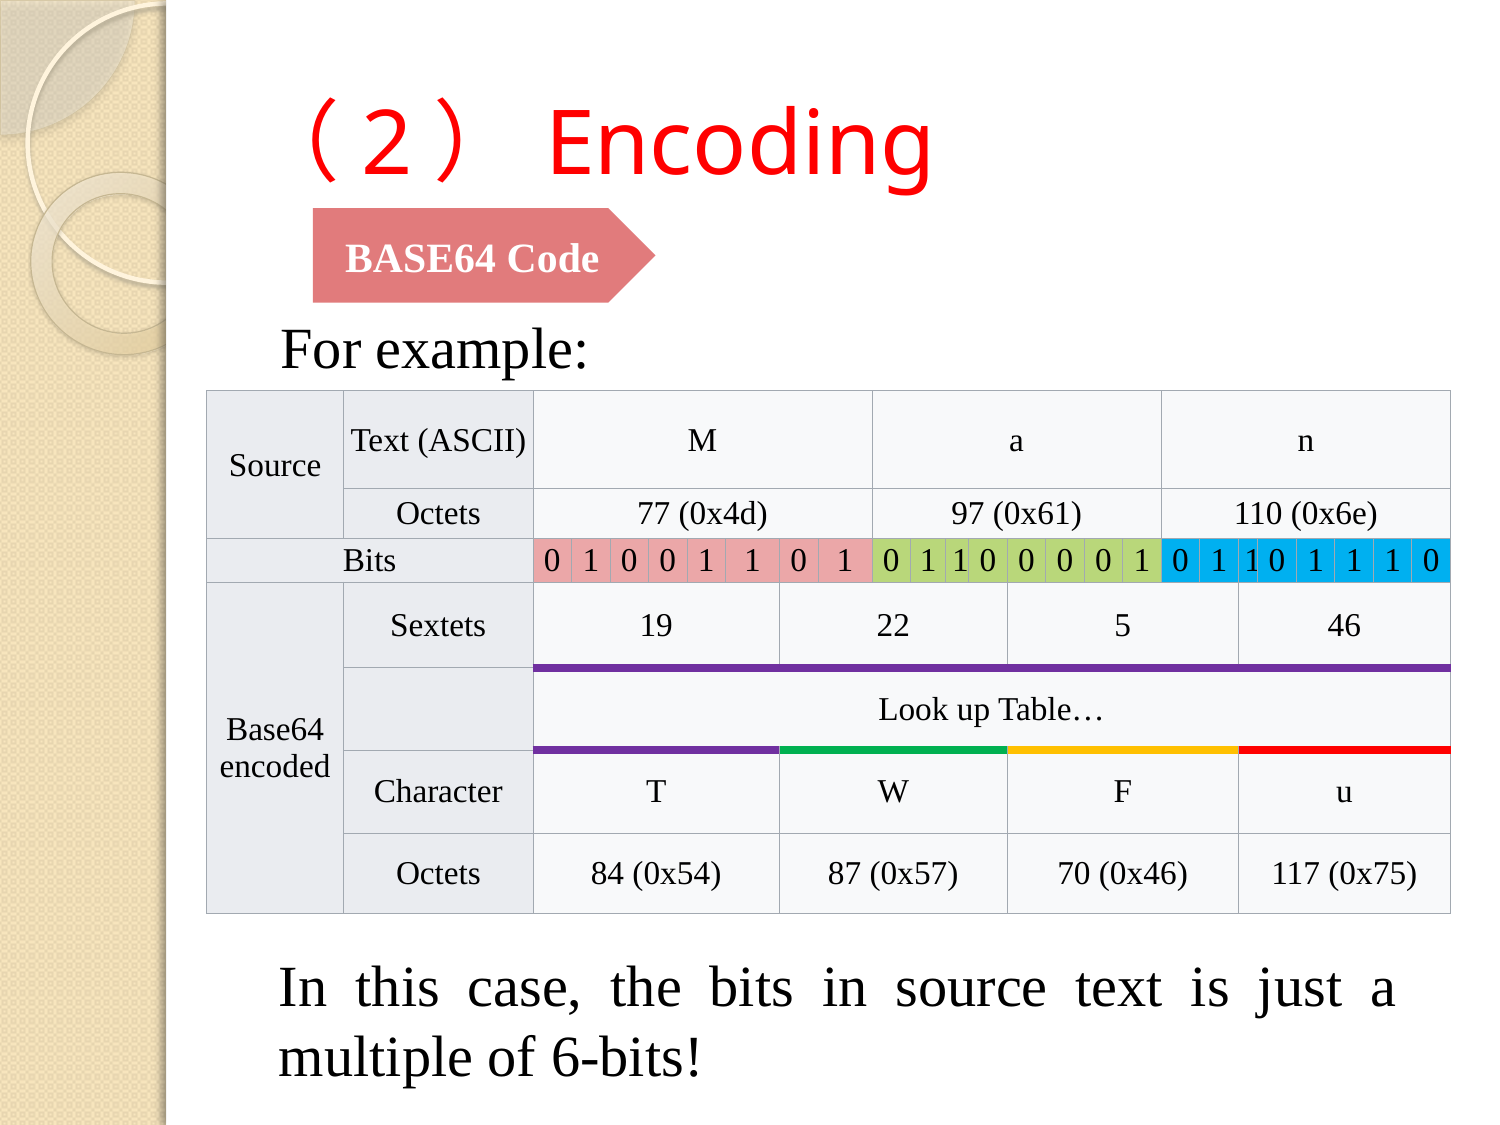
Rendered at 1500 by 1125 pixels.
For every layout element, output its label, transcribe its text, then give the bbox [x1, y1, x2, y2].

table_cell Character [344, 751, 533, 833]
table_cell 110 (0x6e) [1162, 489, 1450, 538]
table_cell 1 [1200, 539, 1238, 582]
table_cell 0 [1085, 539, 1122, 582]
table_header a [873, 391, 1161, 488]
text_box BASE64 Code [310, 205, 658, 305]
table_cell 0 [969, 539, 1007, 582]
table_cell 0 [1008, 539, 1045, 582]
table_cell 0 [1258, 539, 1296, 582]
table_cell 1 [819, 539, 872, 582]
table_cell Base64 encoded [207, 583, 343, 913]
table_cell 19 [534, 583, 779, 664]
table_cell 1 [1123, 539, 1161, 582]
table_cell 1 [946, 539, 968, 582]
table_cell 46 [1239, 583, 1450, 664]
table_cell [344, 668, 533, 750]
table_cell 1 [1297, 539, 1334, 582]
table_cell Octets [344, 489, 533, 538]
table_cell W [780, 754, 1007, 833]
table_cell 0 [1412, 539, 1450, 582]
text_box In this case, the bits in source text is just a multiple of 6-bits! [264, 940, 1412, 1094]
table_cell F [1008, 754, 1238, 833]
table_cell 1 [911, 539, 945, 582]
table_cell 0 [1046, 539, 1084, 582]
table_cell 77 (0x4d) [534, 489, 872, 538]
text_box For example: [265, 302, 1413, 390]
table_header M [534, 391, 872, 488]
table_cell 0 [649, 539, 687, 582]
table_cell 70 (0x46) [1008, 834, 1238, 913]
table_cell 0 [611, 539, 648, 582]
table_header n [1162, 391, 1450, 488]
table_cell 97 (0x61) [873, 489, 1161, 538]
table_cell 0 [1162, 539, 1199, 582]
table_cell 84 (0x54) [534, 834, 779, 913]
table_header Source [207, 391, 343, 538]
table_cell Sextets [344, 583, 533, 667]
table_cell T [534, 754, 779, 833]
table_cell 117 (0x75) [1239, 834, 1450, 913]
table_cell 0 [534, 539, 571, 582]
table_cell 0 [780, 539, 818, 582]
table_header Text (ASCII) [344, 391, 533, 488]
table_cell 1 [688, 539, 725, 582]
table_cell Look up Table… [534, 672, 1450, 746]
table_cell u [1239, 754, 1450, 833]
title （2）Encoding [235, 45, 1466, 233]
table_cell 1 [1335, 539, 1373, 582]
table_cell 1 [1239, 539, 1257, 582]
table_cell 0 [873, 539, 910, 582]
table_cell 87 (0x57) [780, 834, 1007, 913]
table_cell 1 [1374, 539, 1411, 582]
table_cell 22 [780, 583, 1007, 664]
table_cell 1 [572, 539, 610, 582]
table_cell Bits [207, 539, 533, 582]
table_cell 1 [726, 539, 779, 582]
table_cell Octets [344, 834, 533, 913]
table_cell 5 [1008, 583, 1238, 664]
